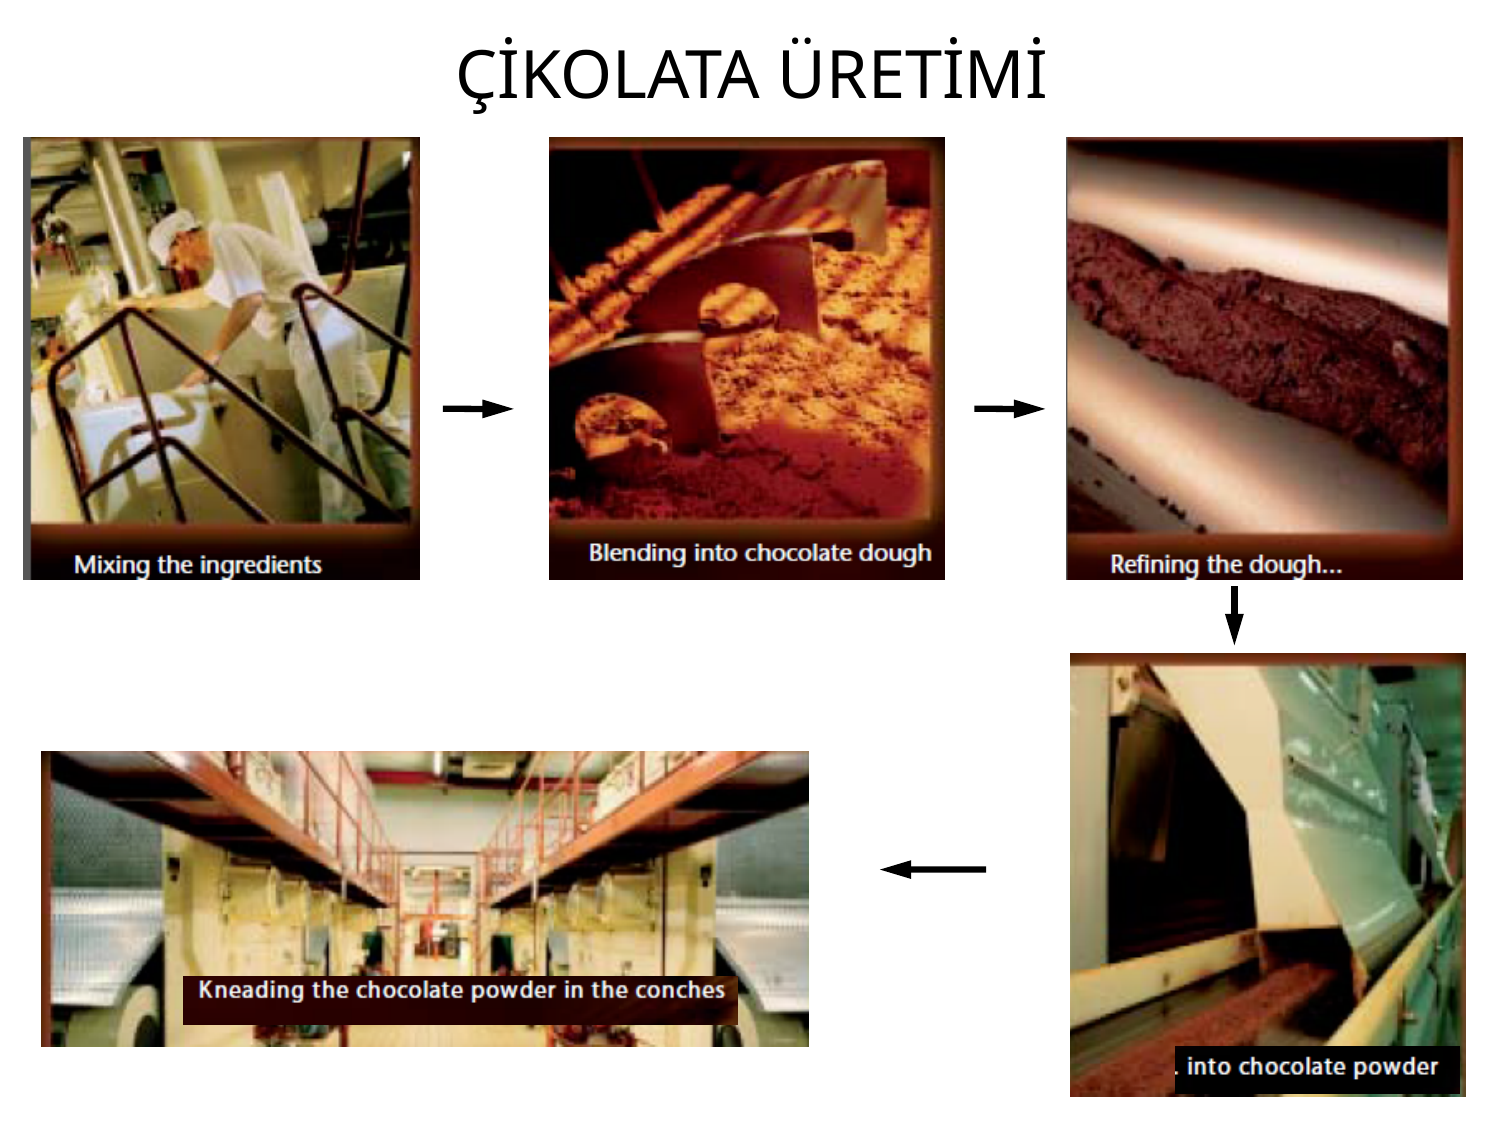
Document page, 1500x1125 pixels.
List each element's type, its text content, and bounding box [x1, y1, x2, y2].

title ÇİKOLATA ÜRETİMİ [76, 19, 1427, 126]
picture [1066, 136, 1463, 581]
text_box [974, 402, 1046, 416]
text_box [442, 402, 514, 416]
picture [1069, 653, 1467, 1097]
picture [40, 751, 809, 1048]
picture [23, 136, 420, 581]
text_box [1228, 590, 1241, 646]
text_box [879, 863, 987, 876]
picture [548, 136, 945, 581]
